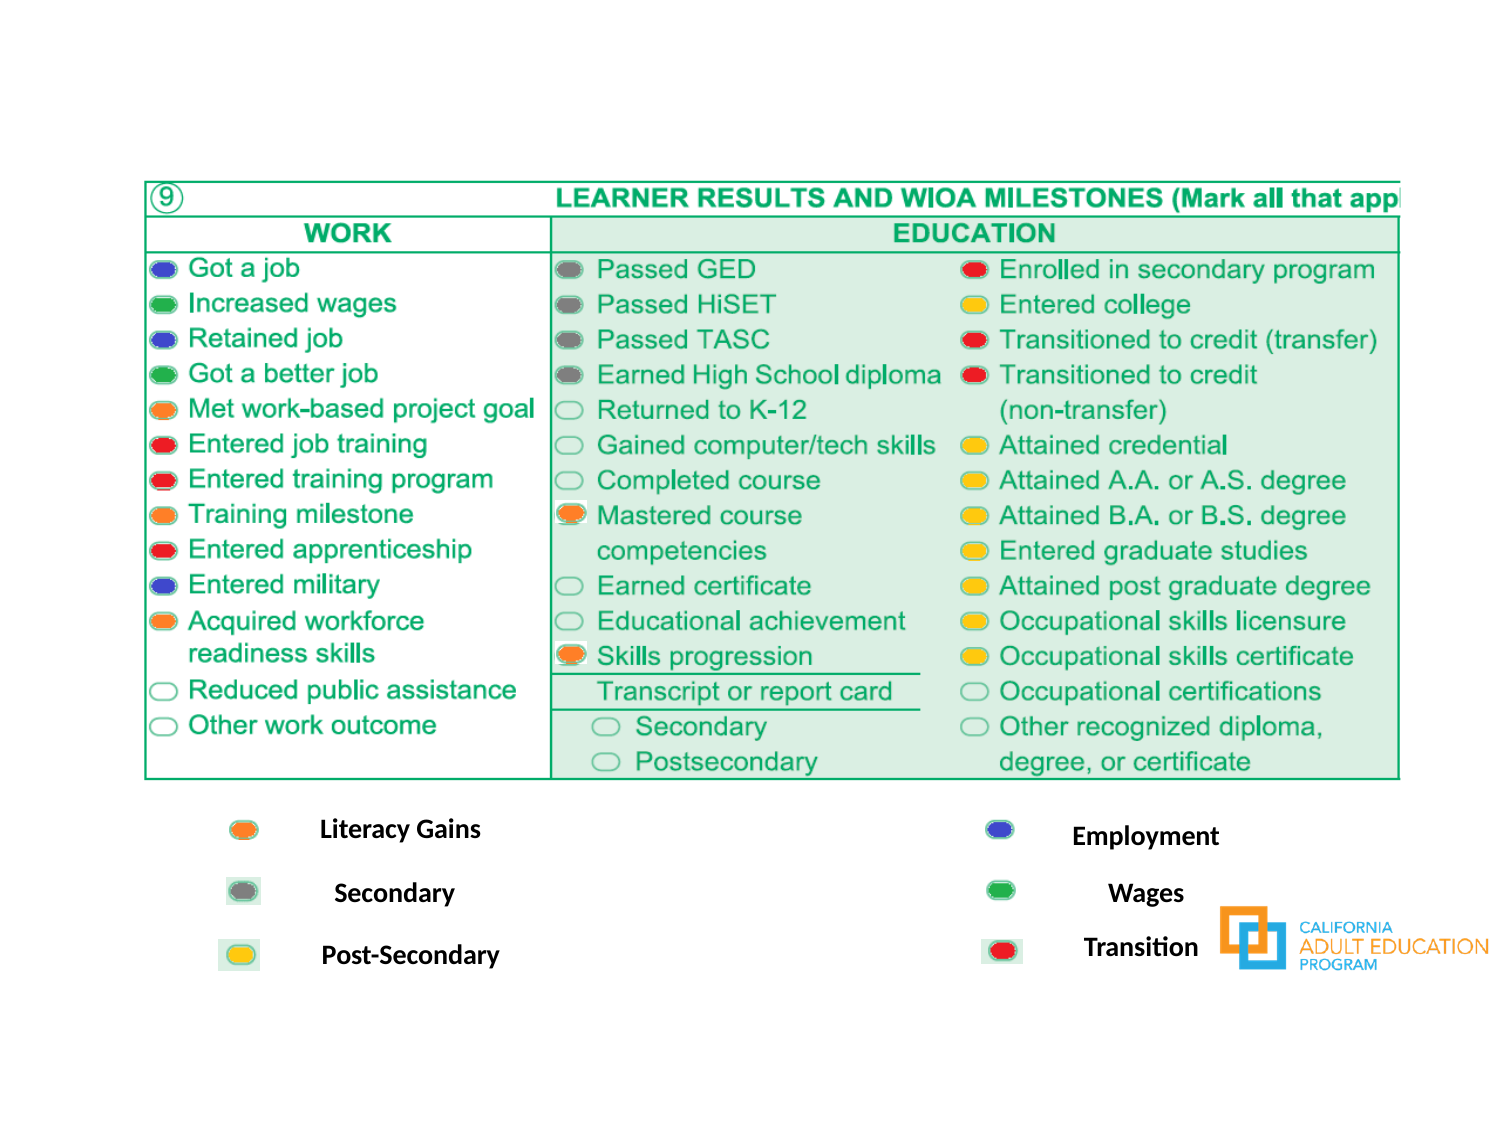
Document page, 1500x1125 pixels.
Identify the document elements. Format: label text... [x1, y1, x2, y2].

text_box Transition [1043, 922, 1219, 969]
picture [218, 939, 260, 971]
text_box Post-Secondary [296, 929, 526, 976]
picture [983, 875, 1016, 906]
picture [226, 877, 261, 905]
picture [1219, 904, 1489, 972]
text_box Secondary [296, 867, 493, 914]
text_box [135, 173, 1401, 858]
text_box Wages [1048, 867, 1245, 914]
picture [980, 939, 1023, 964]
